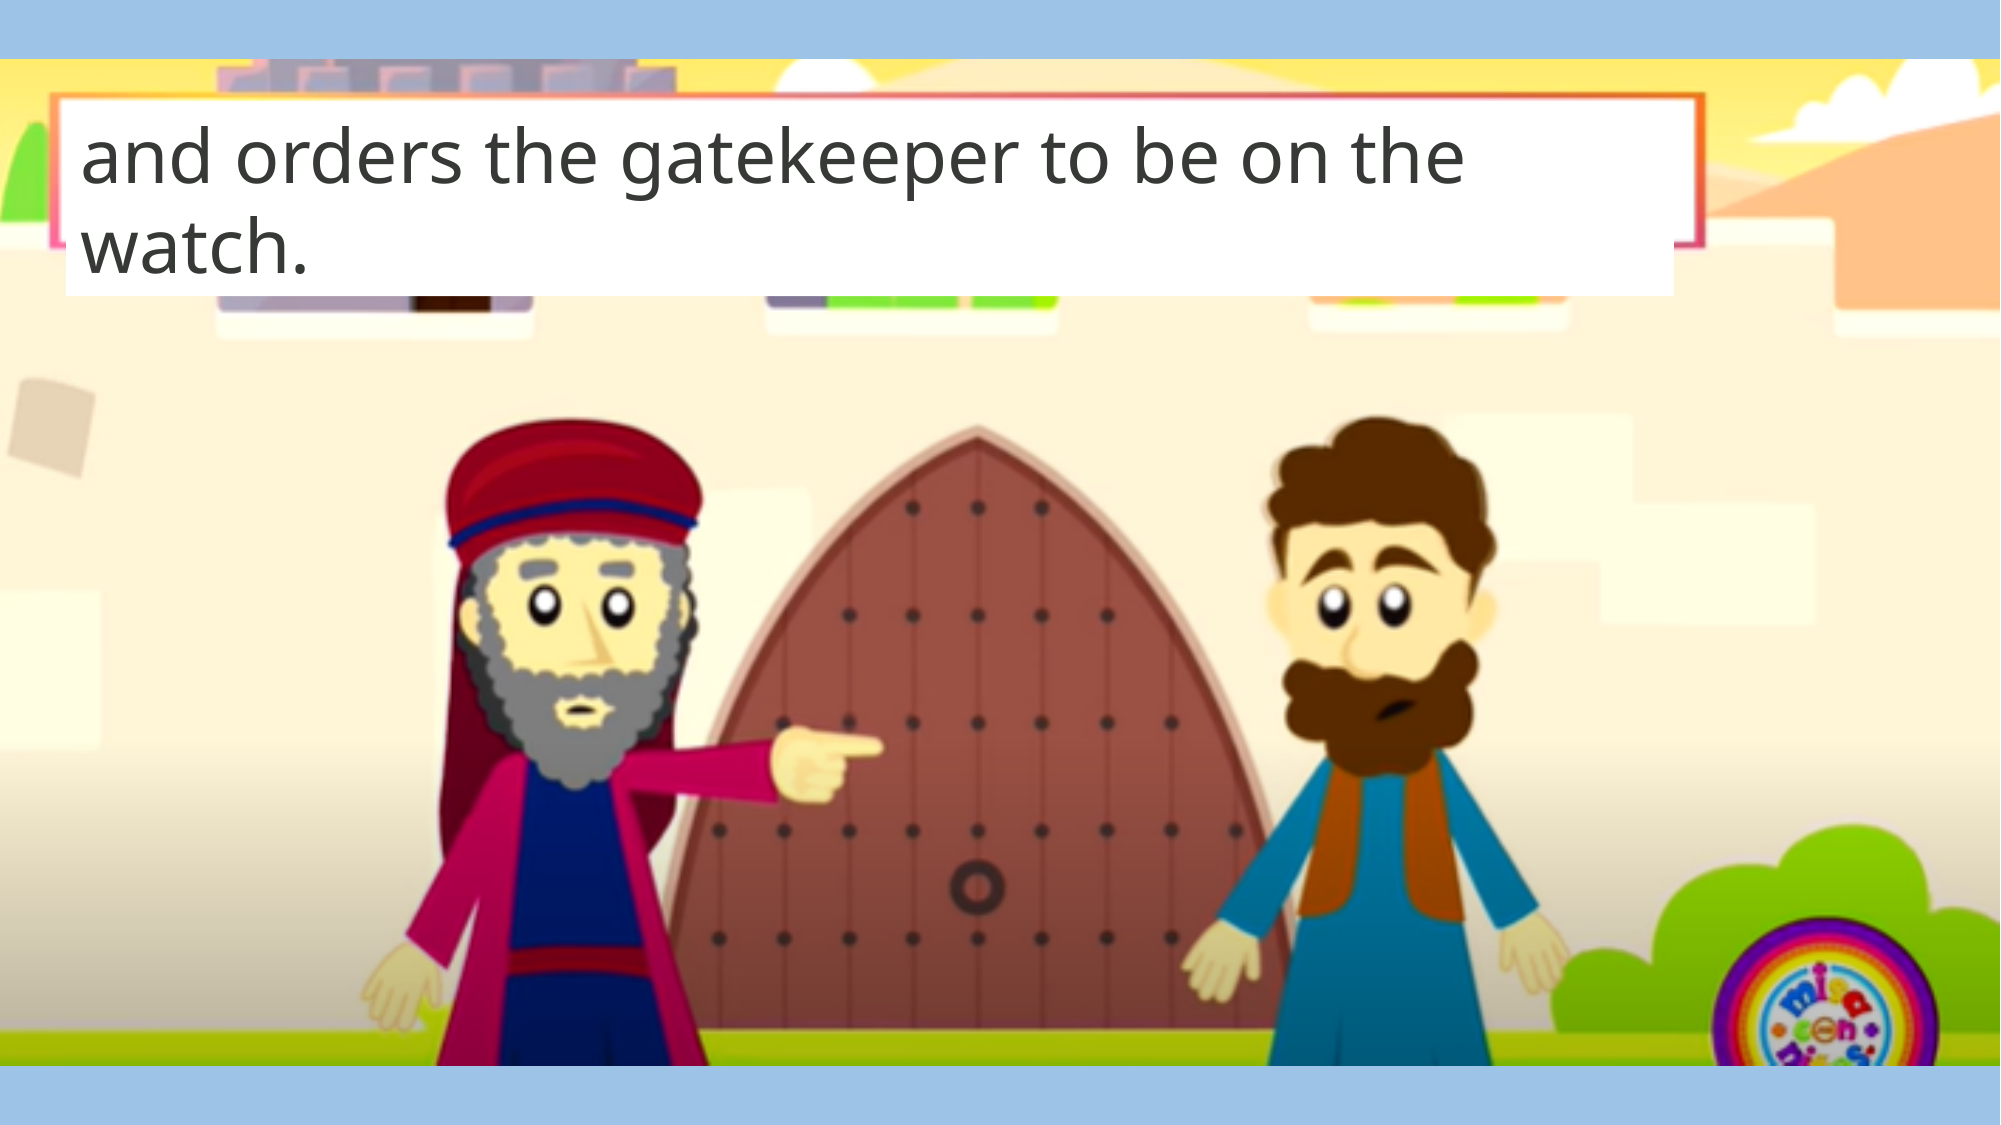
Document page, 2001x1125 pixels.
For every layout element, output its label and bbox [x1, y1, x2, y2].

picture [0, 59, 2000, 1066]
